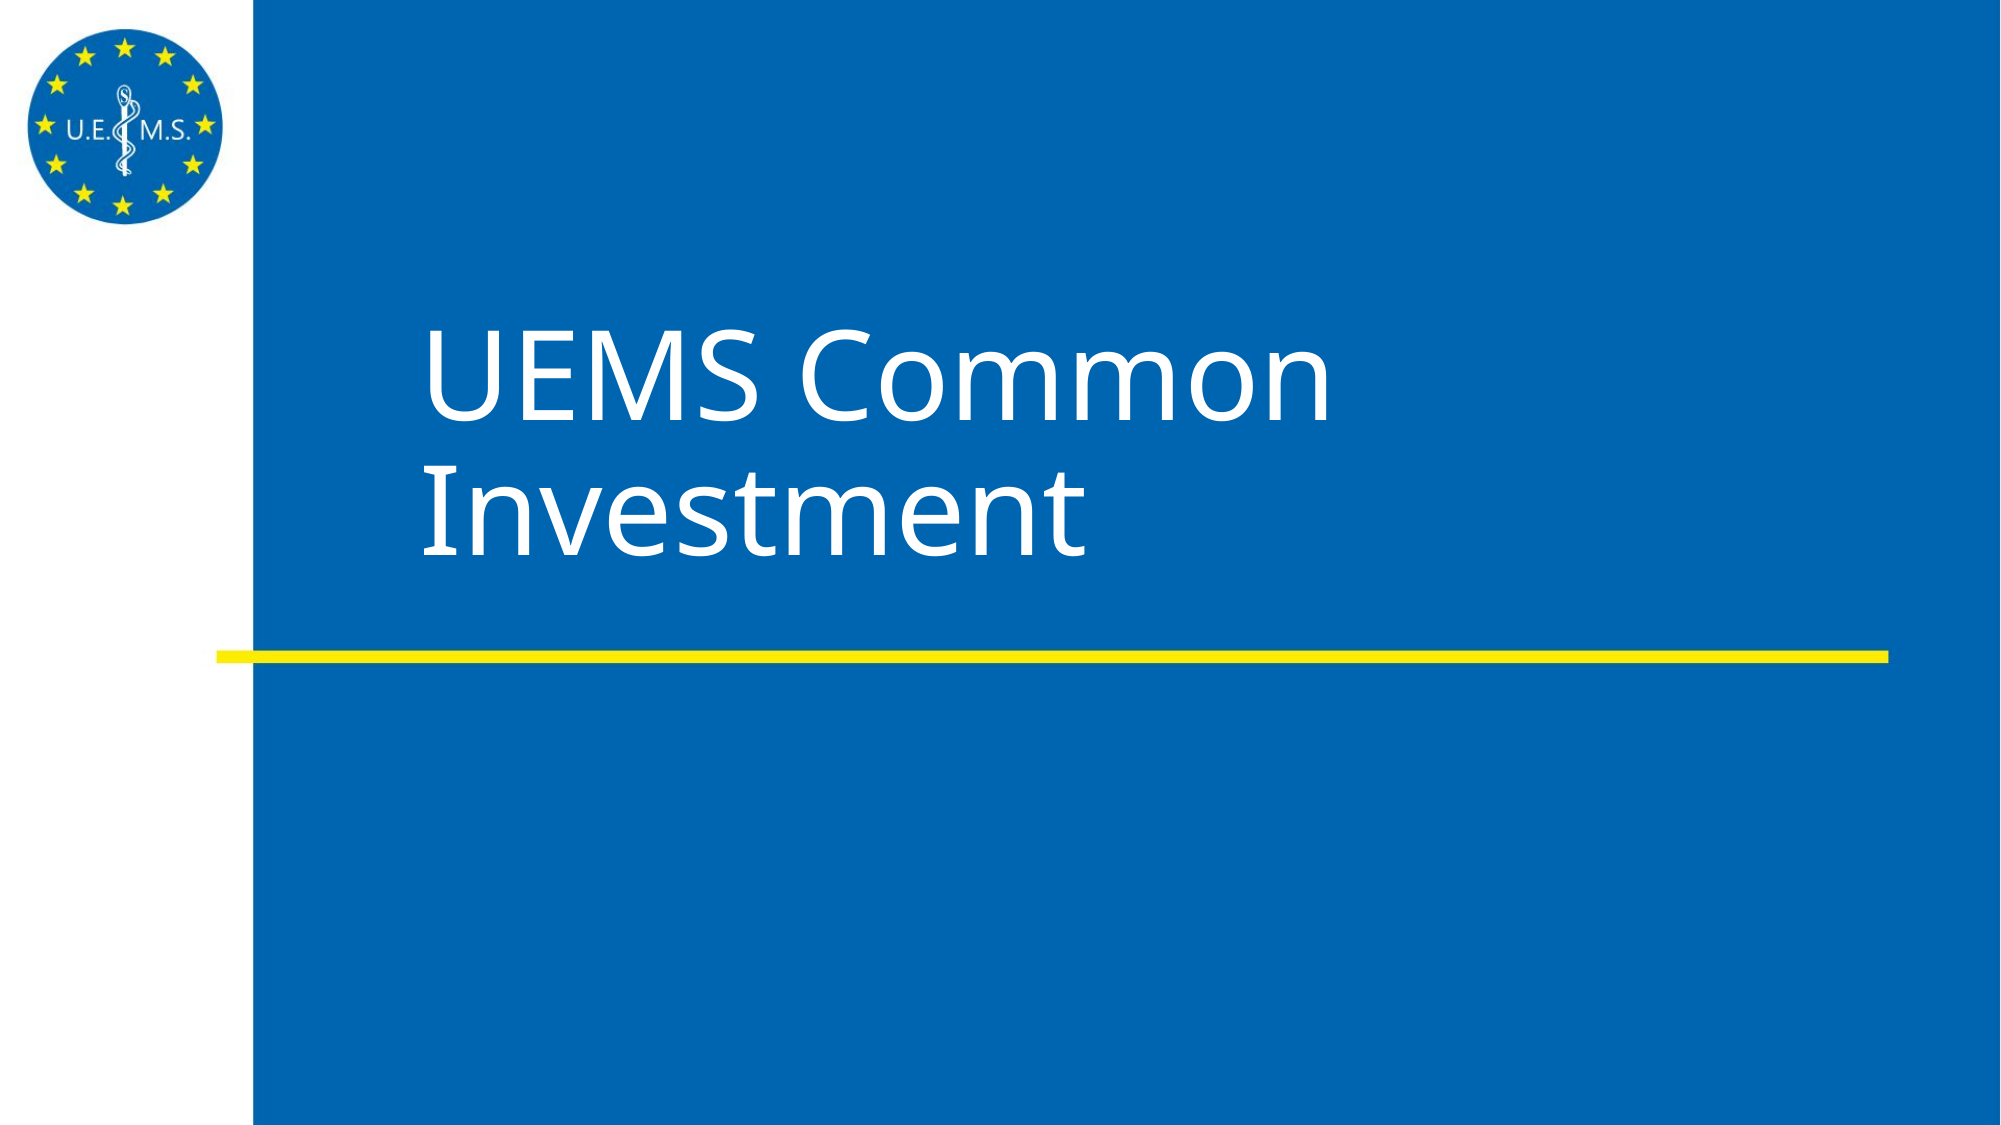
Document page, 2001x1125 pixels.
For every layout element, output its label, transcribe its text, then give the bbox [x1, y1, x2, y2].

picture [0, 0, 2001, 1125]
title UEMS Common Investment [404, 198, 1905, 591]
